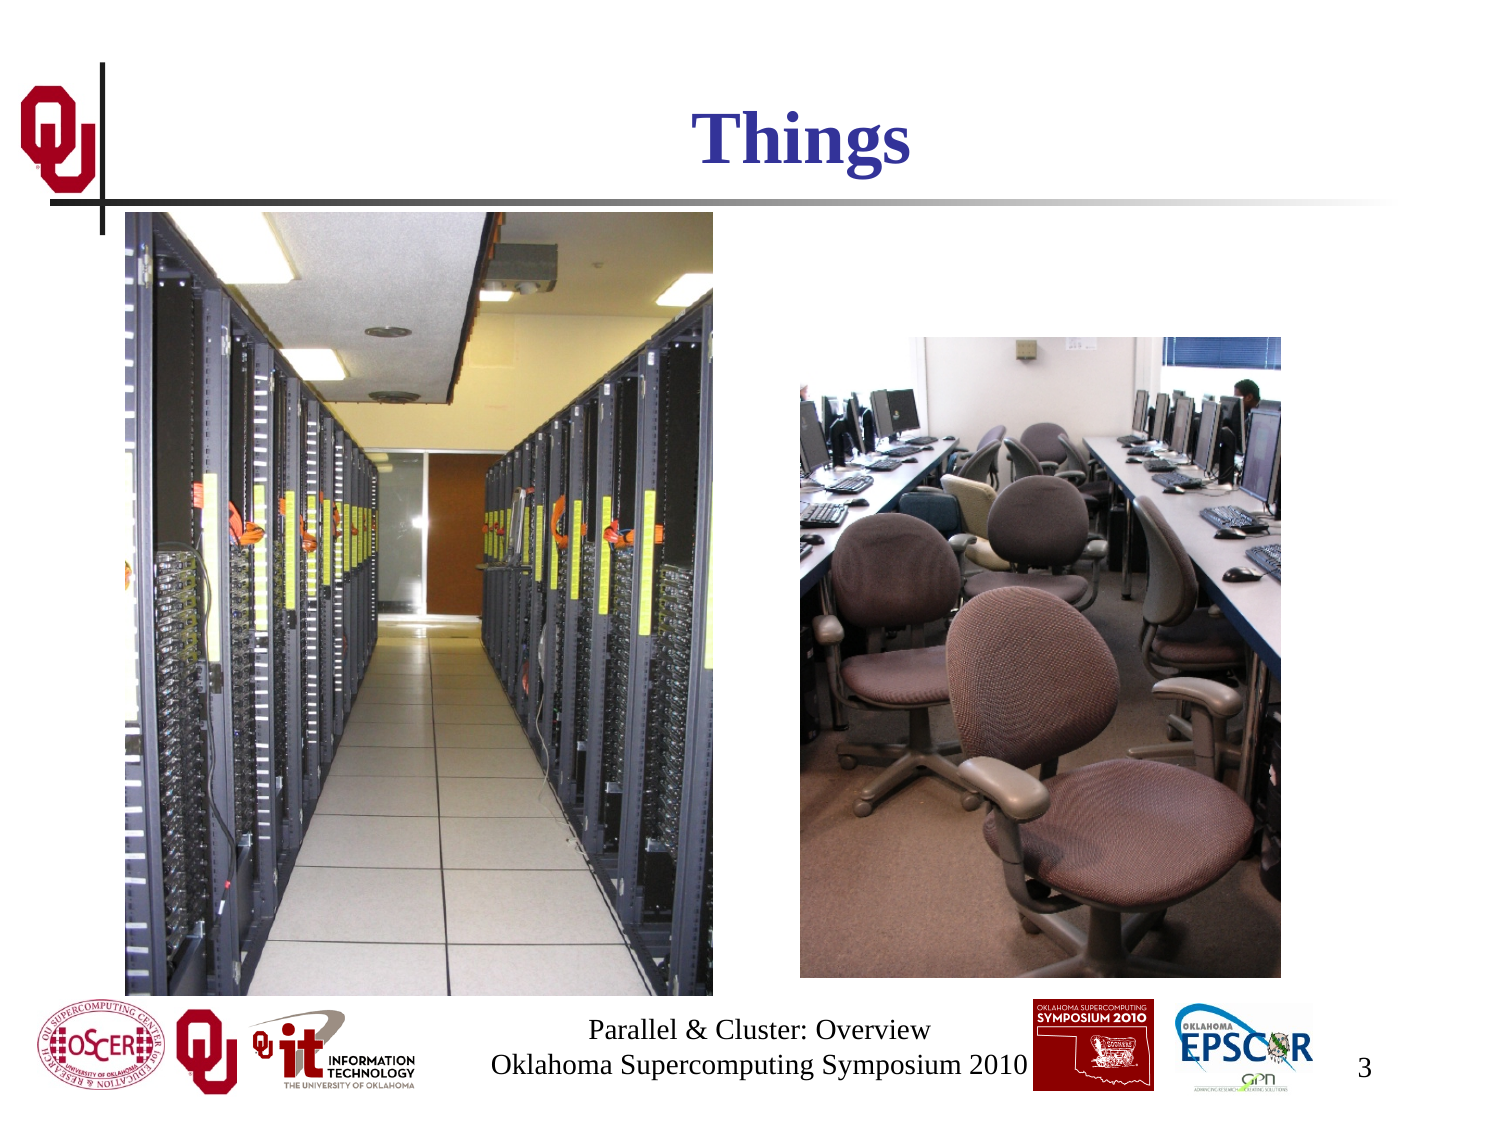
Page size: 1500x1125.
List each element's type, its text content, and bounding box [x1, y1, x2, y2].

footer Parallel & Cluster: Overview Oklahoma Supercomputing Symposium 2010 [431, 1012, 1088, 1088]
picture [37, 999, 165, 1090]
title Things [162, 74, 1442, 187]
picture [1175, 1003, 1313, 1015]
picture [174, 999, 425, 1099]
picture [799, 337, 1281, 978]
picture [1188, 1011, 1216, 1015]
picture [18, 83, 97, 196]
picture [124, 212, 713, 996]
slide_number 3 [1174, 1015, 1388, 1091]
picture [1187, 1091, 1294, 1098]
